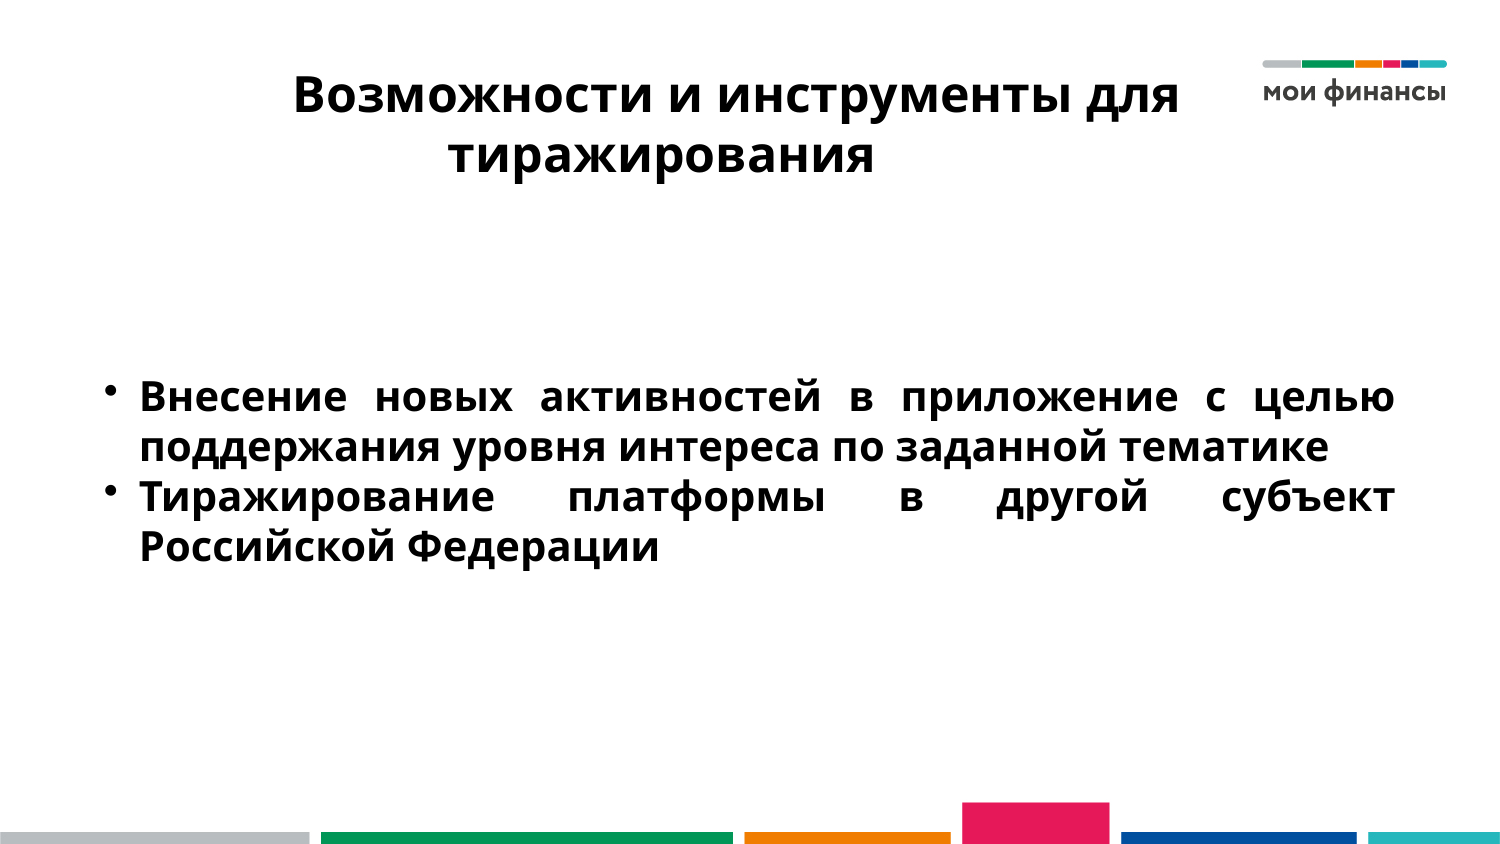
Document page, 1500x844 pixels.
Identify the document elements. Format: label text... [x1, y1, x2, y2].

list Внесение новых активностей в приложение с целью поддержания уровня интереса по заданной тематике Тиражирование платформы в другой субъект Российской Федерации [103, 369, 1397, 649]
title Возможности и инструменты для тиражирования [103, 62, 1235, 176]
picture [0, 0, 1500, 844]
